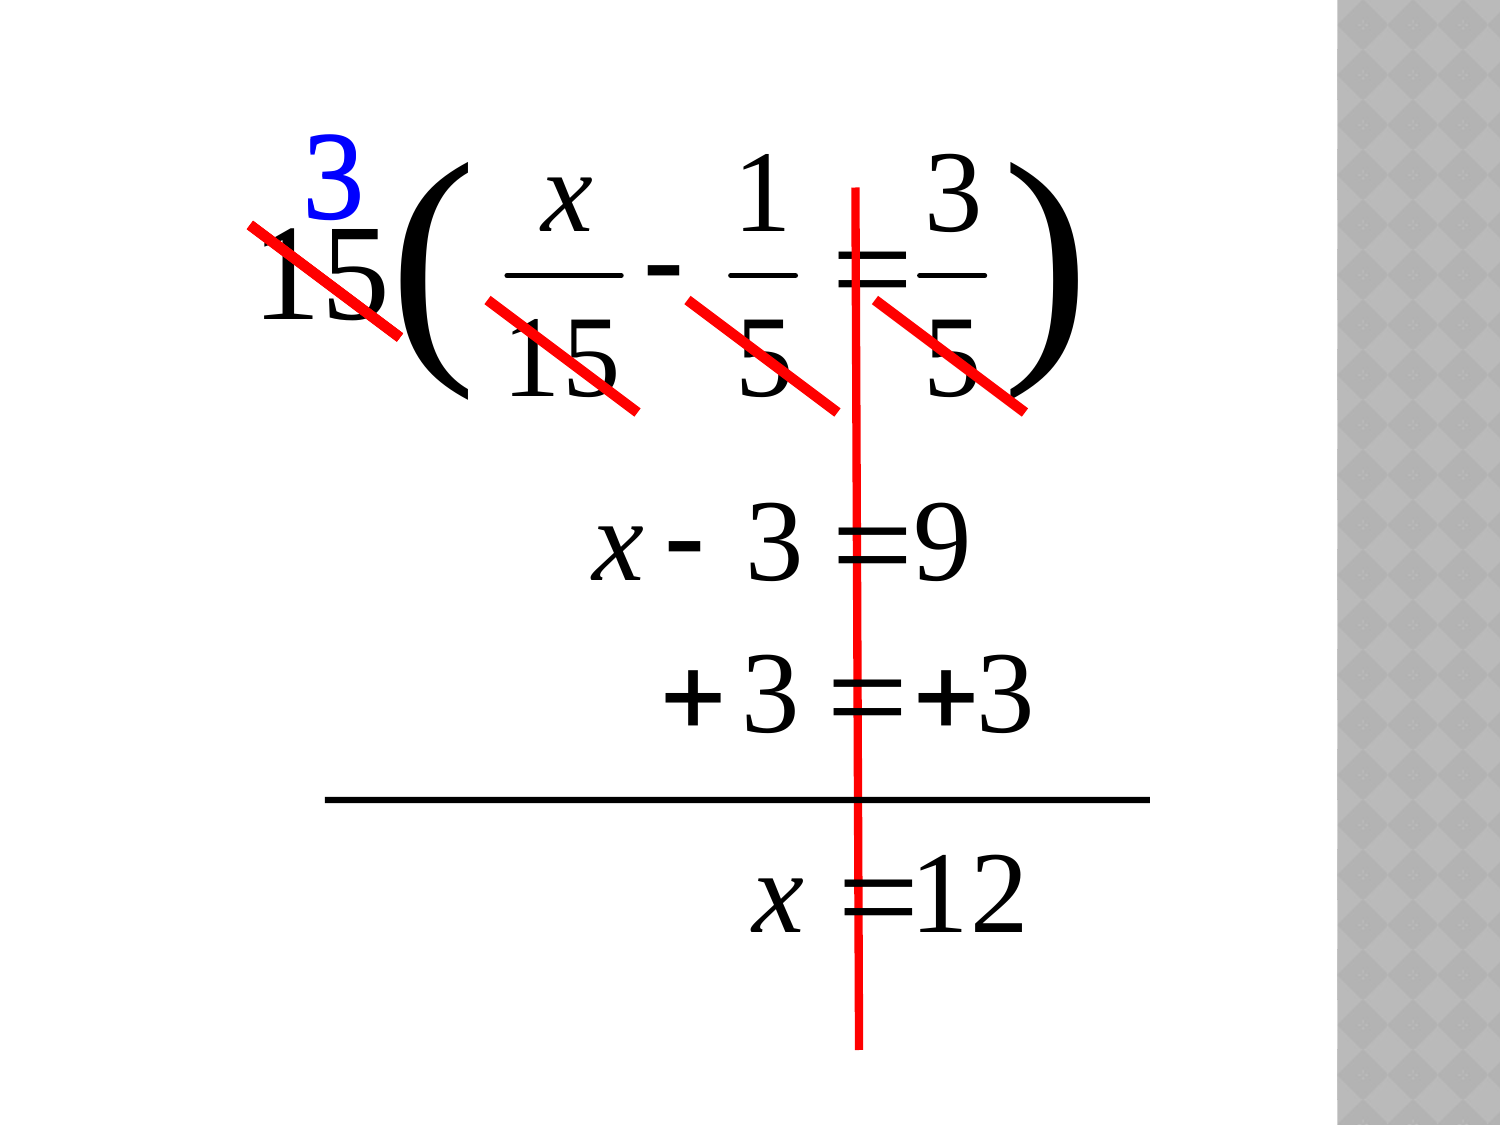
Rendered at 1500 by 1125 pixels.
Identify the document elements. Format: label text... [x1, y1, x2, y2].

text_box 15 [237, 174, 413, 355]
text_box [486, 119, 1013, 422]
text_box ( ) [375, 74, 1175, 405]
text_box 3 [287, 87, 425, 253]
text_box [641, 624, 1051, 762]
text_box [728, 824, 1051, 962]
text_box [569, 473, 988, 611]
